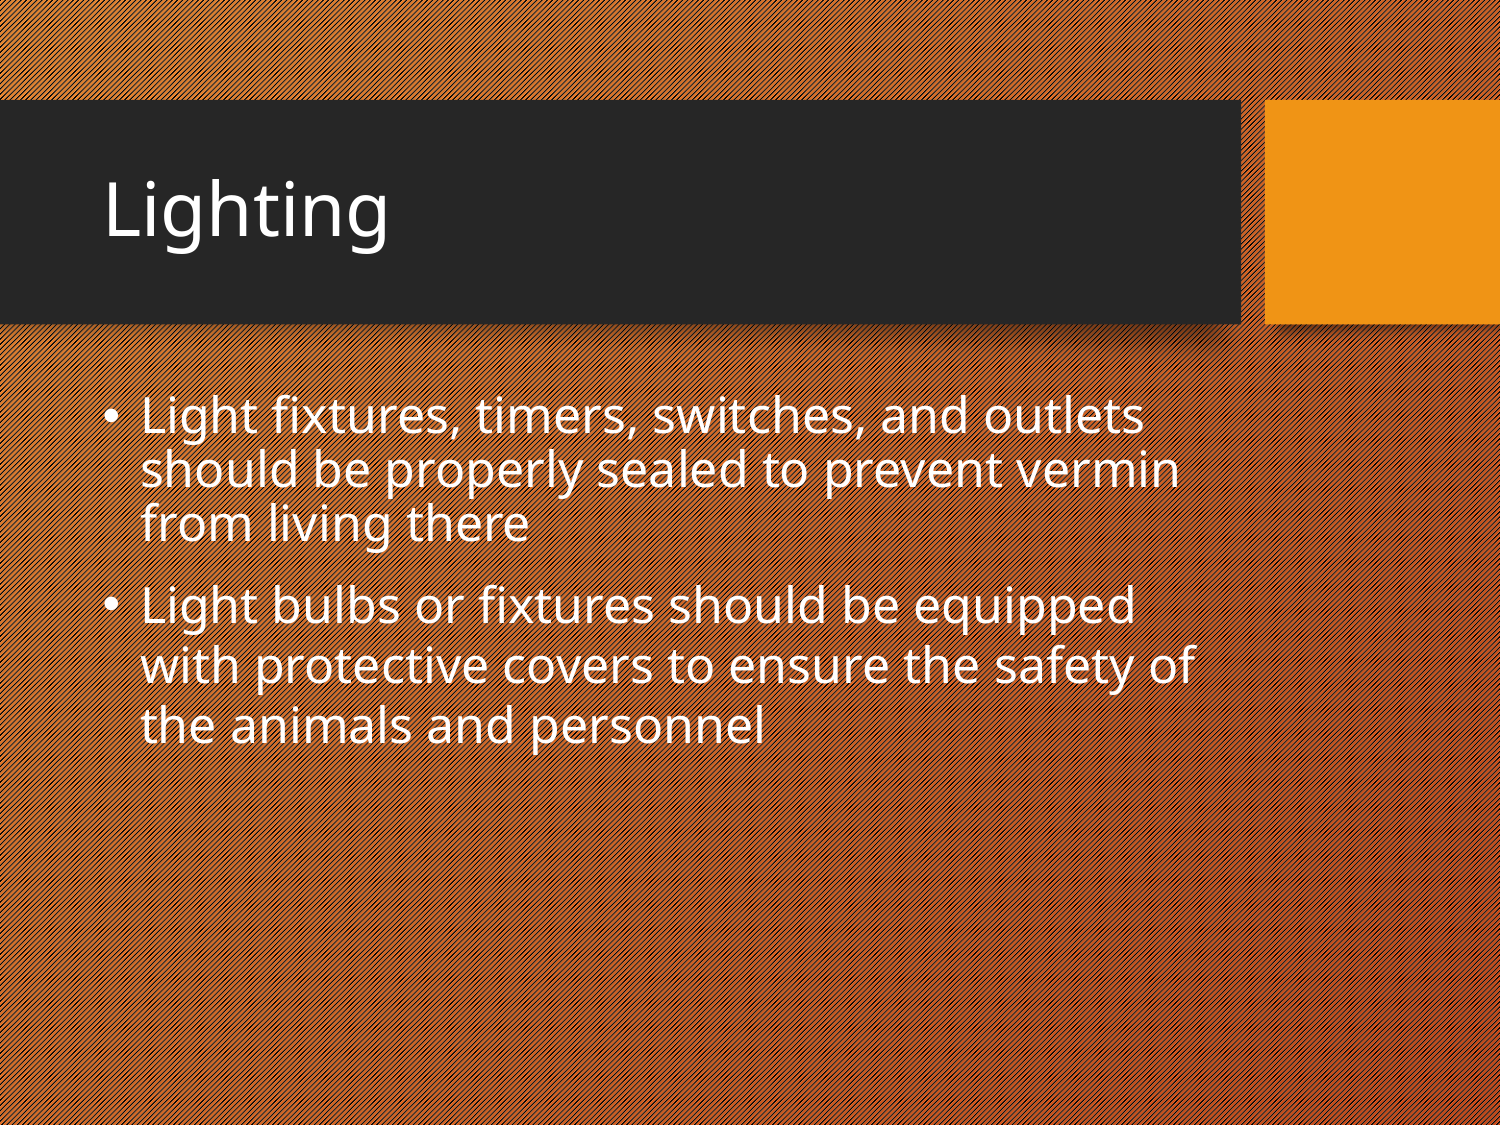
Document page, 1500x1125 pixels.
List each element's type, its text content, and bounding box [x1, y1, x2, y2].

picture [0, 0, 1500, 1125]
title Lighting [87, 123, 1219, 301]
list Light fixtures, timers, switches, and outlets should be properly sealed to prevent vermin from living there Light bulbs or fixtures should be equipped with protective covers to ensure the safety of the animals and personnel [87, 383, 1218, 974]
